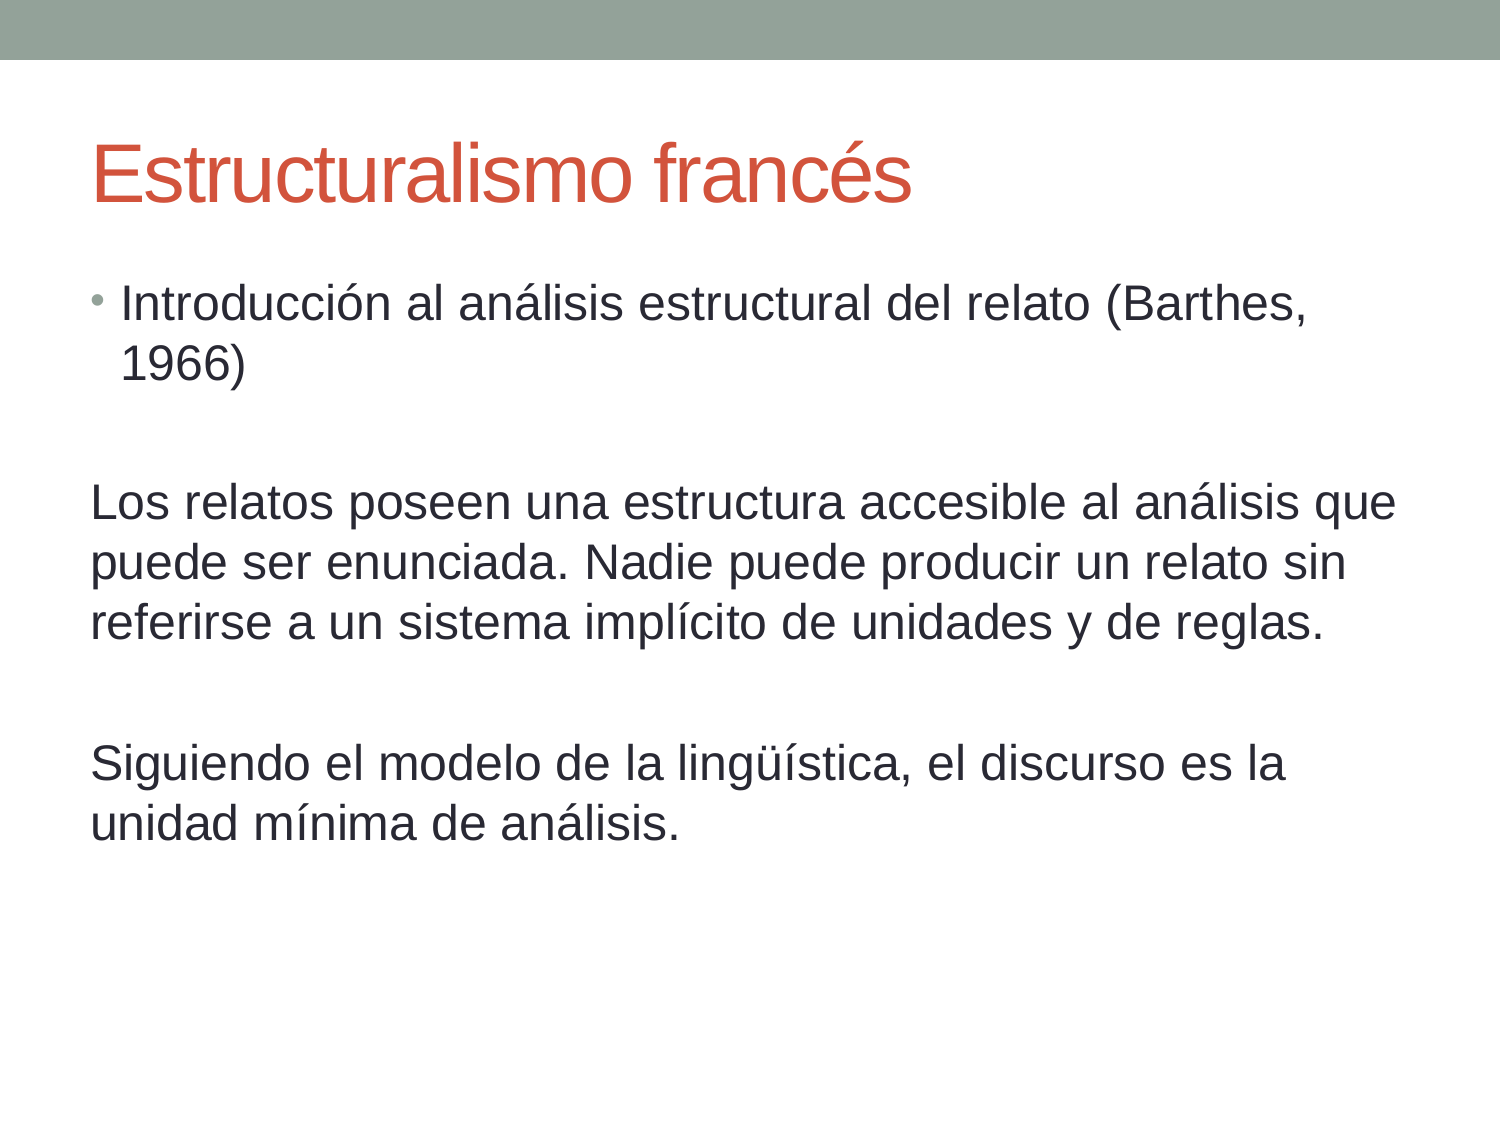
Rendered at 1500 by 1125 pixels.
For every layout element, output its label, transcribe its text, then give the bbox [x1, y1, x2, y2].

list Introducción al análisis estructural del relato (Barthes, 1966) Los relatos poseen una estructura accesible al análisis que puede ser enunciada. Nadie puede producir un relato sin referirse a un sistema implícito de unidades y de reglas. Siguiendo el modelo de la lingüística, el discurso es la unidad mínima de análisis. [75, 262, 1425, 1063]
title Estructuralismo francés [75, 87, 1425, 250]
